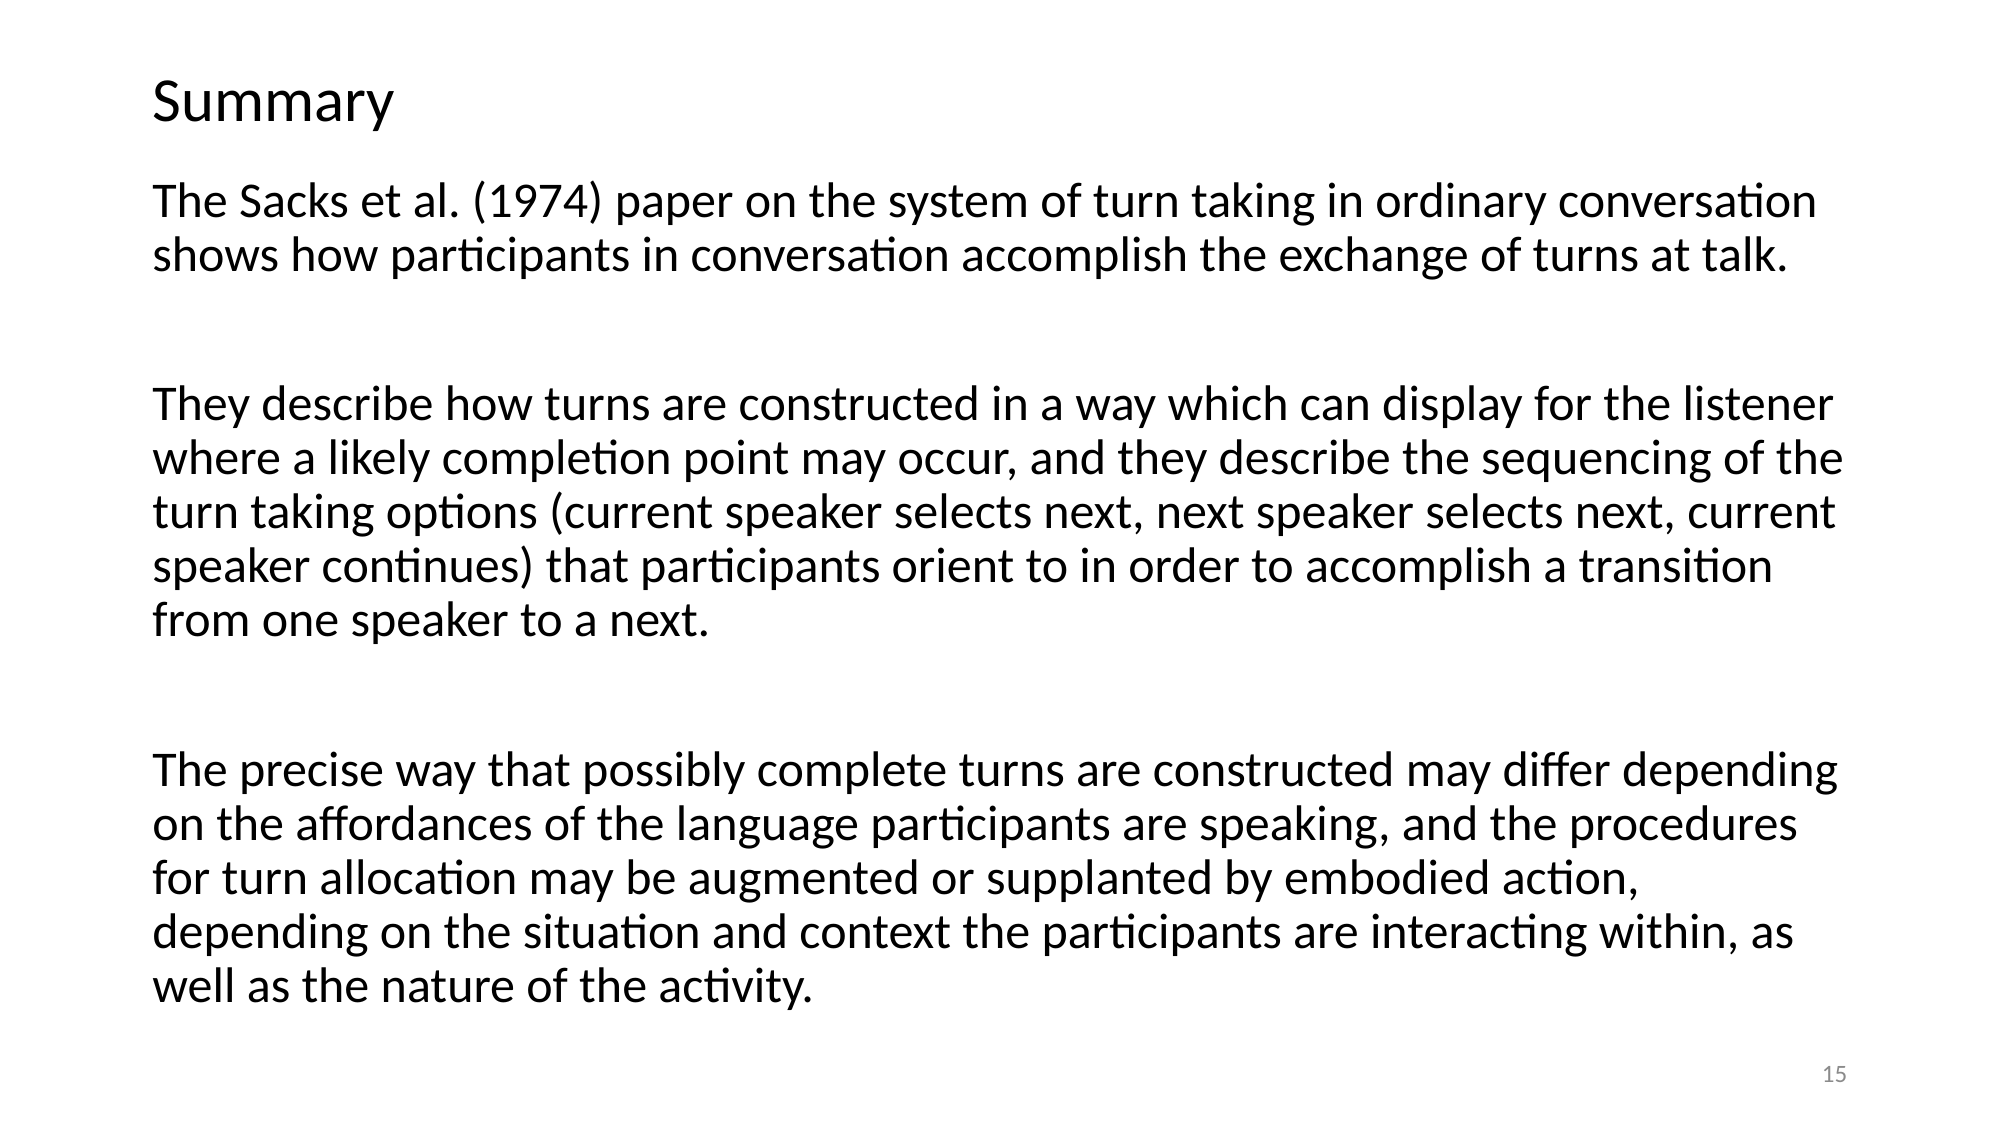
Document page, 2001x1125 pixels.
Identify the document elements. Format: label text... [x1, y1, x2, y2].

list The Sacks et al. (1974) paper on the system of turn taking in ordinary conversation shows how participants in conversation accomplish the exchange of turns at talk. They describe how turns are constructed in a way which can display for the listener where a likely completion point may occur, and they describe the sequencing of the turn taking options (current speaker selects next, next speaker selects next, current speaker continues) that participants orient to in order to accomplish a transition from one speaker to a next. The precise way that possibly complete turns are constructed may differ depending on the affordances of the language participants are speaking, and the procedures for turn allocation may be augmented or supplanted by embodied action, depending on the situation and context the participants are interacting within, as well as the nature of the activity. [137, 166, 1863, 1103]
title Summary [137, 59, 1863, 144]
slide_number 15 [1412, 1042, 1863, 1103]
